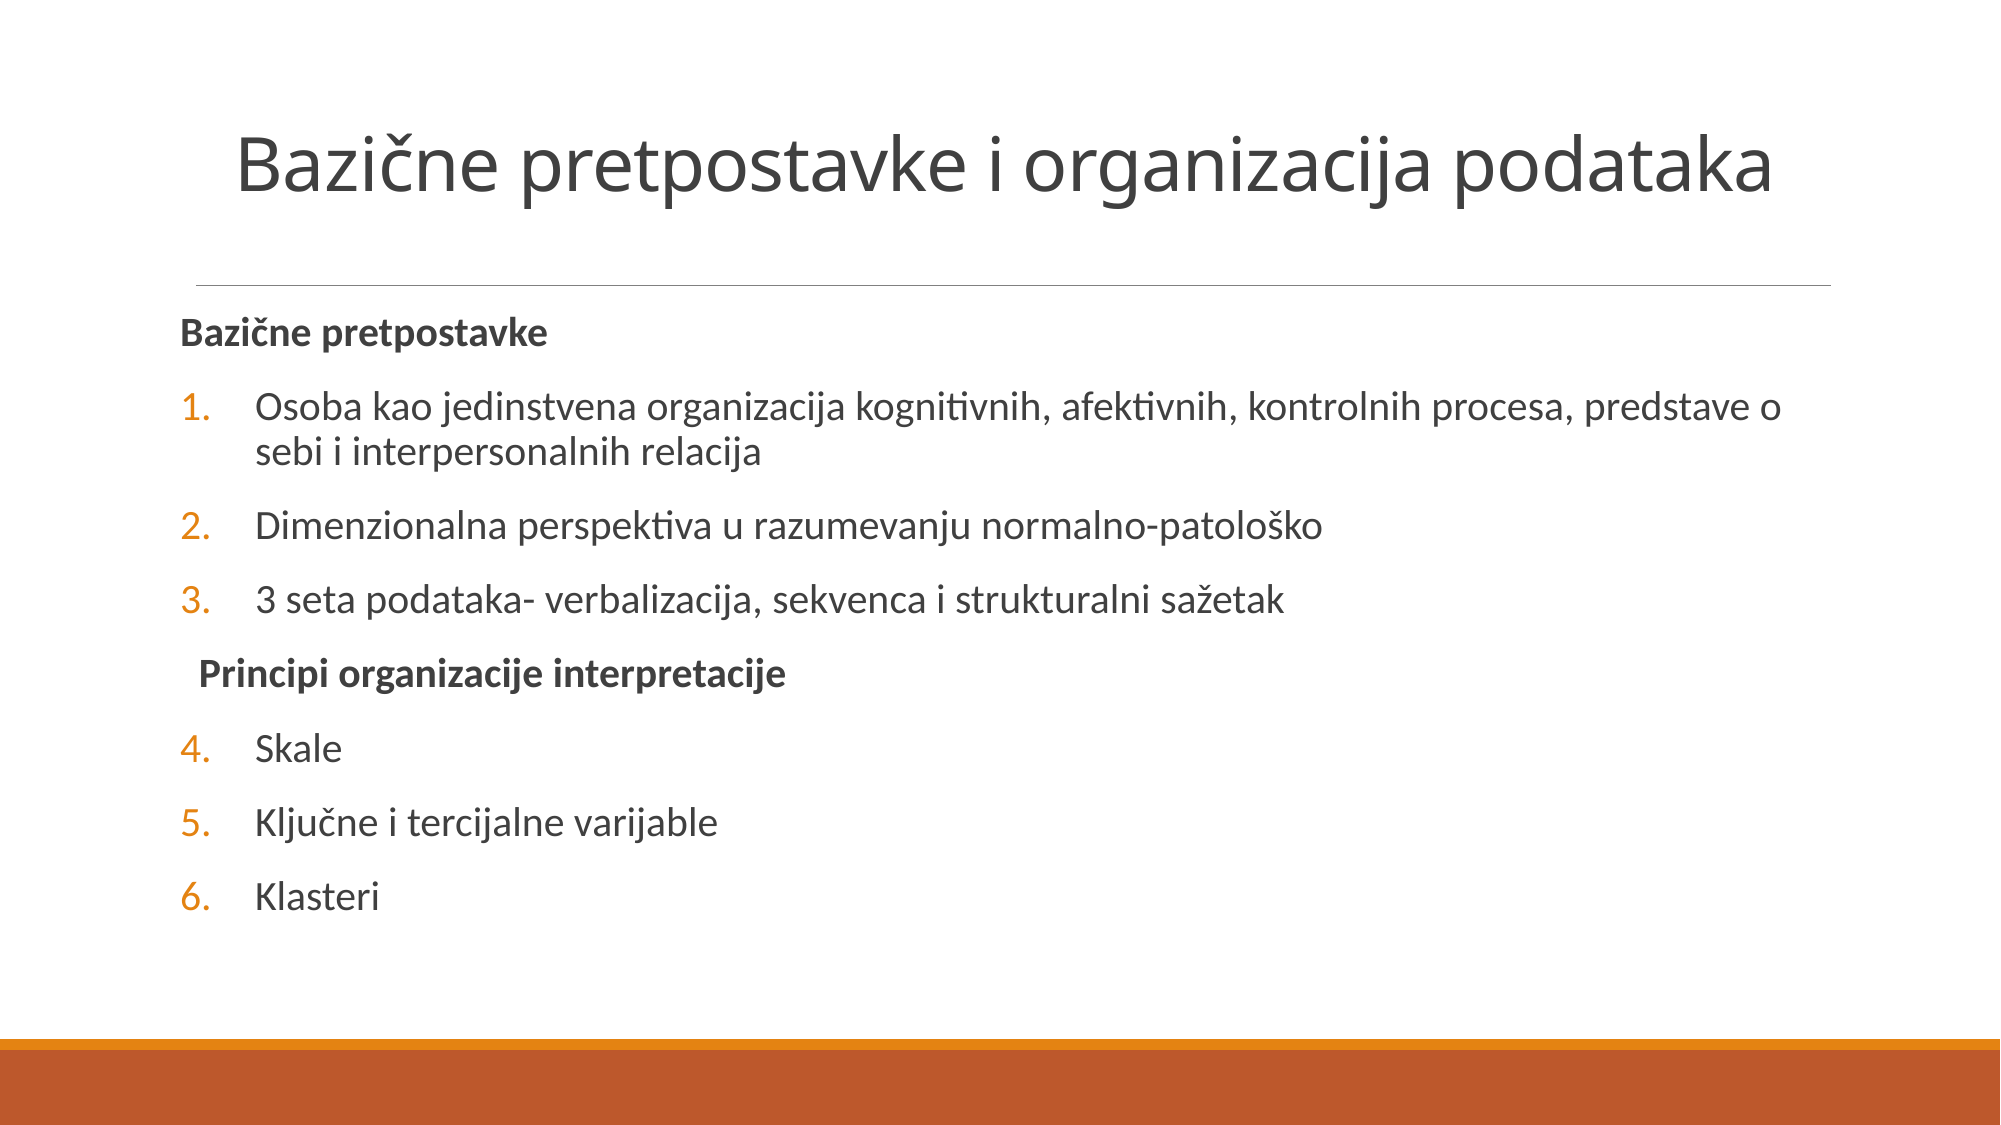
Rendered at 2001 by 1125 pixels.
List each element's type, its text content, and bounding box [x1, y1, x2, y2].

list Bazične pretpostavke Osoba kao jedinstvena organizacija kognitivnih, afektivnih, kontrolnih procesa, predstave o sebi i interpersonalnih relacija Dimenzionalna perspektiva u razumevanju normalno-patološko 3 seta podataka- verbalizacija, sekvenca i strukturalni sažetak Principi organizacije interpretacije Skale Ključne i tercijalne varijable Klasteri [180, 302, 1830, 1034]
title Bazične pretpostavke i organizacija podataka [180, 47, 1830, 215]
